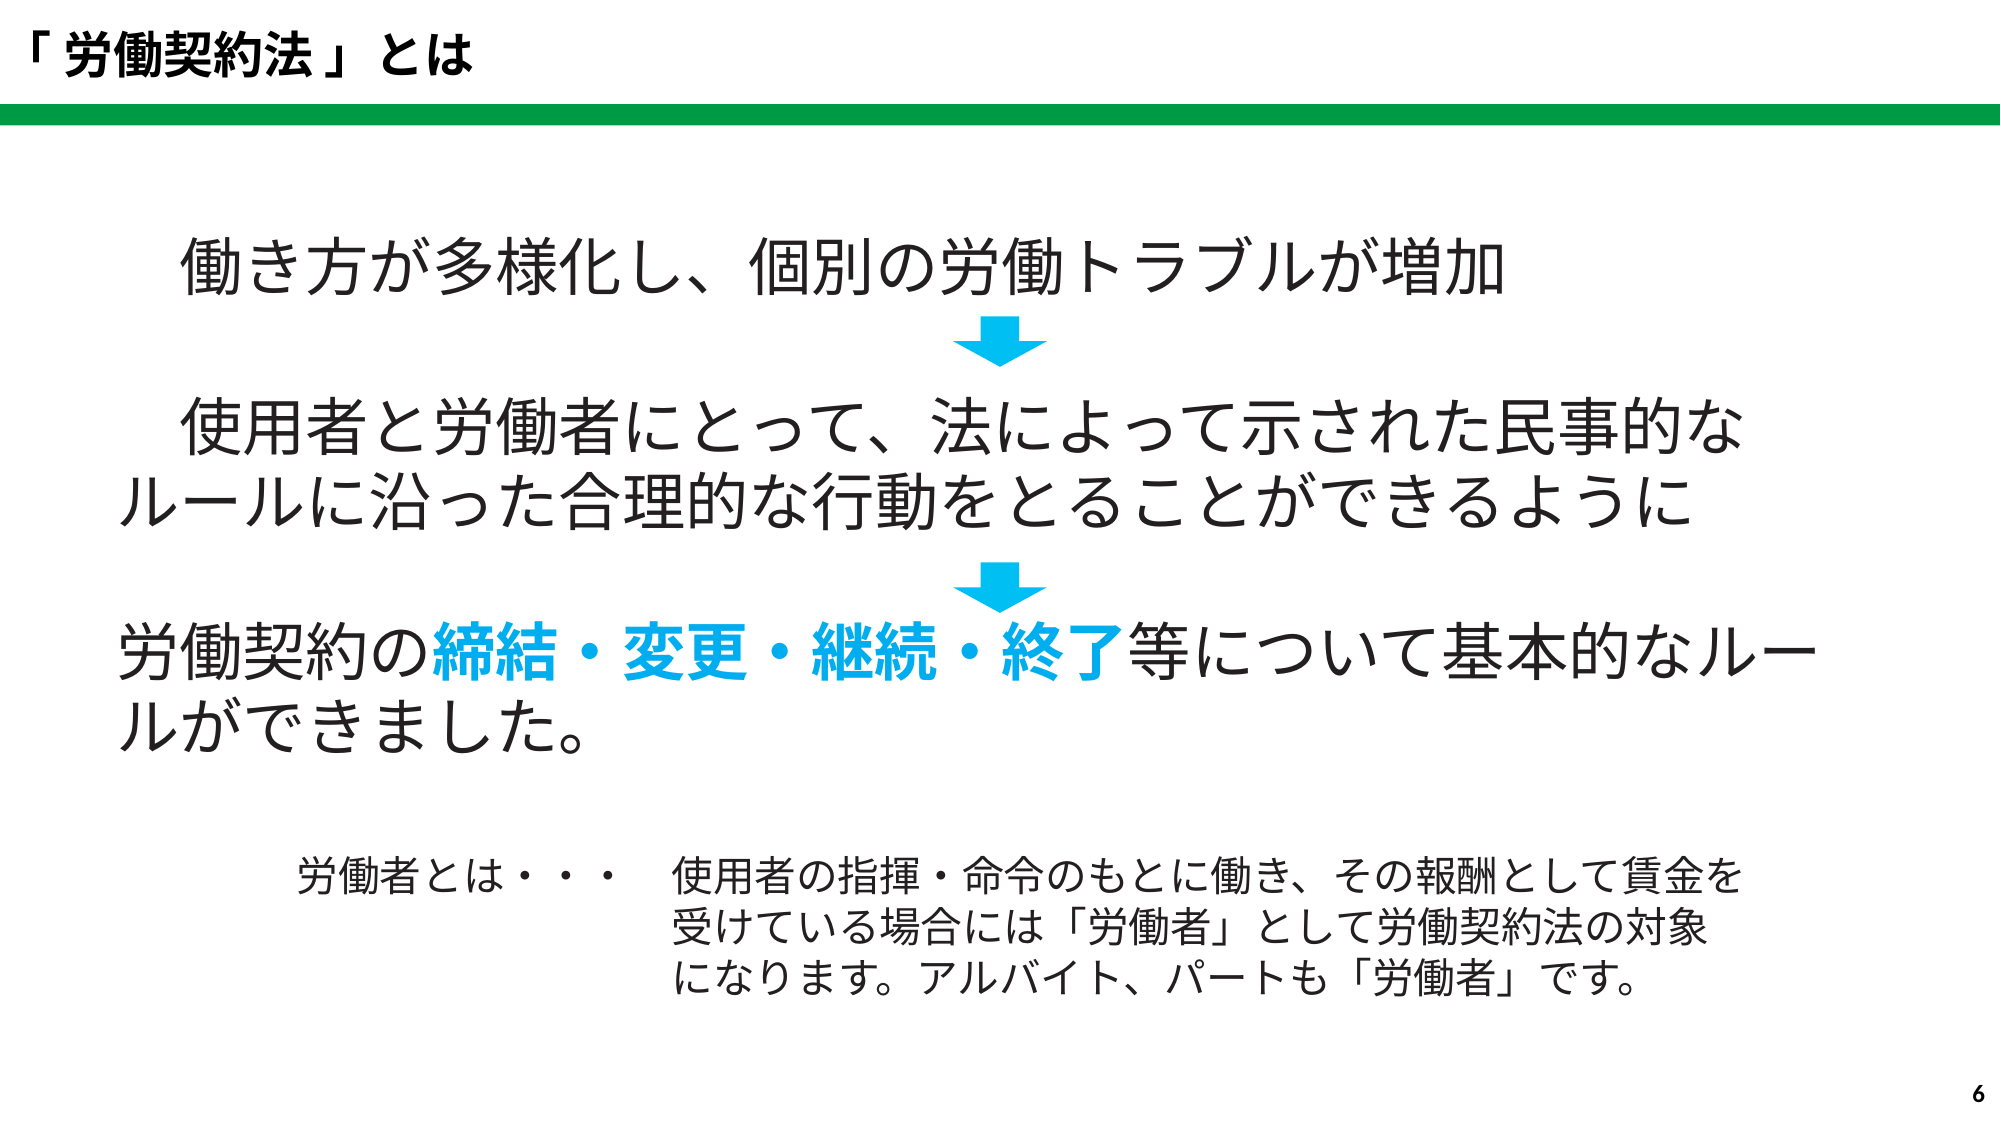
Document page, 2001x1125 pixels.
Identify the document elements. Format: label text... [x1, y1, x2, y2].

text_box [0, 102, 2000, 127]
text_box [952, 316, 1048, 368]
text_box 労働者とは・・・ [294, 847, 670, 900]
text_box 「 労働契約法 」とは [0, 20, 741, 84]
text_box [952, 562, 1048, 614]
text_box 5 [1533, 1062, 2000, 1123]
text_box 使用者の指揮・命令のもとに働き、その報酬として賃金を受けている場合には「労働者」として労働契約法の対象になります。アルバイト、パートも「労働者」です。 [669, 847, 1751, 1002]
text_box 働き方が多様化し、個別の労働トラブルが増加 使用者と労働者にとって、法によって示された民事的なルールに沿った合理的な行動をとることができるように 労働契約の締結・変更・継続・終了等について基本的なルールができました。 [114, 224, 1863, 764]
